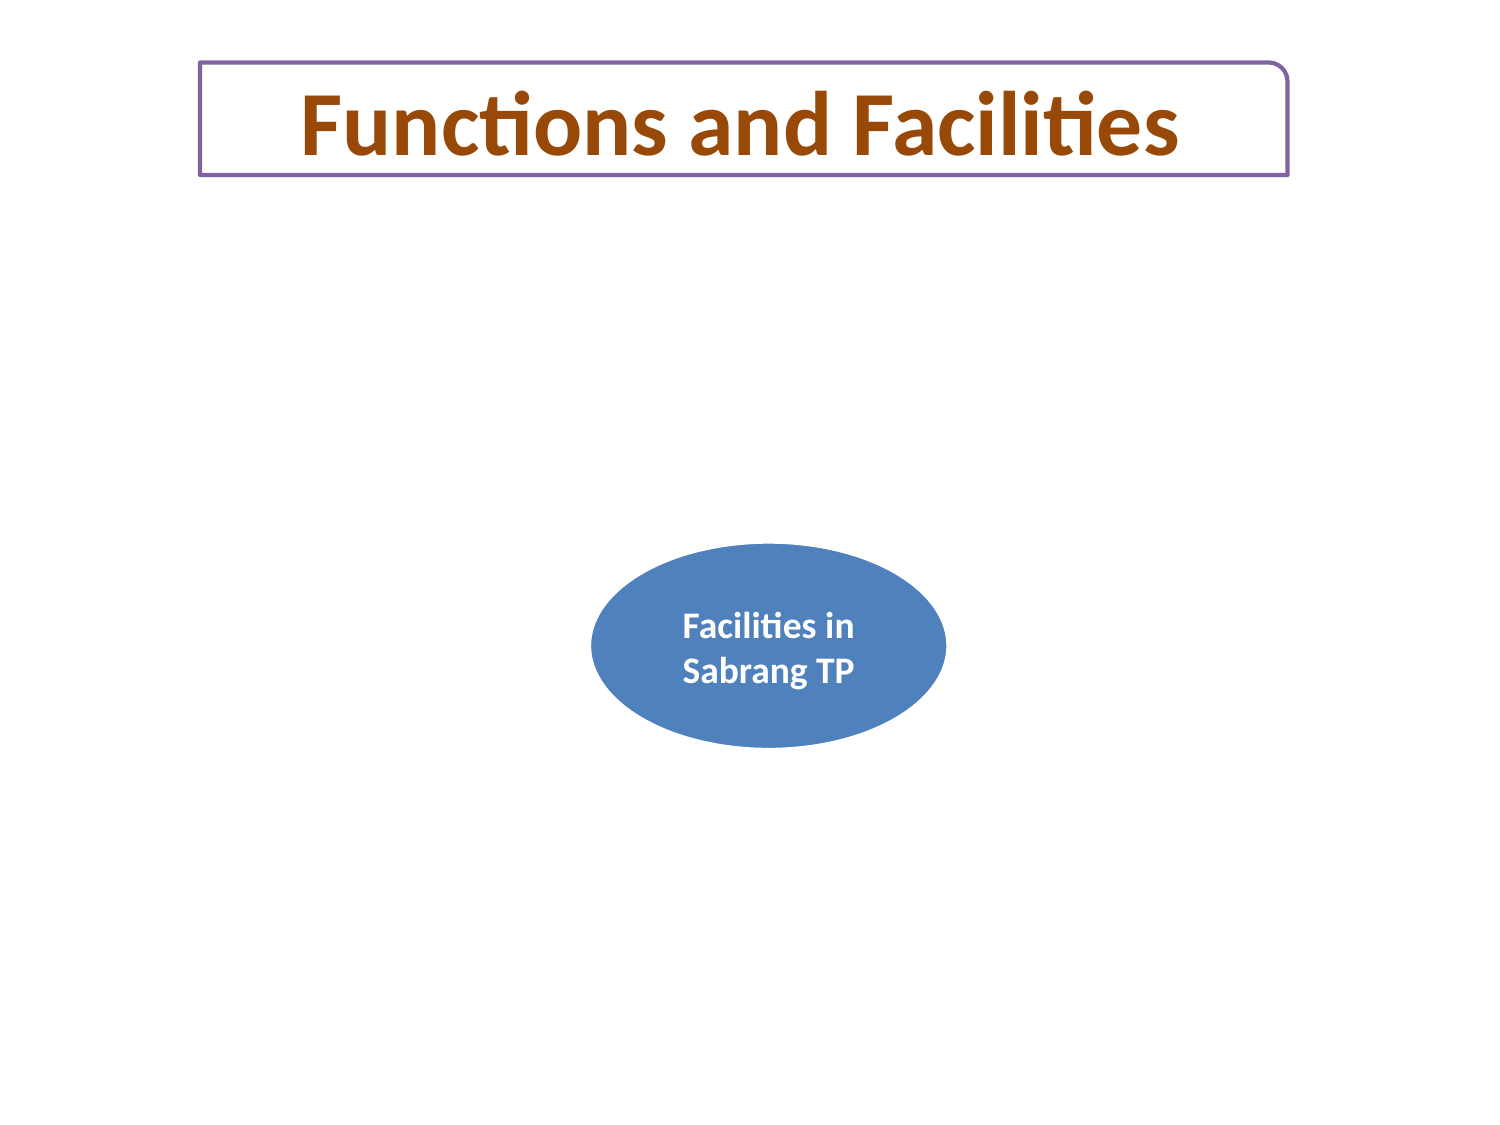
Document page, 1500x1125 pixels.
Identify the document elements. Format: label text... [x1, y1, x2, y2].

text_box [49, 228, 1488, 1063]
text_box Functions and Facilities [197, 60, 1290, 178]
